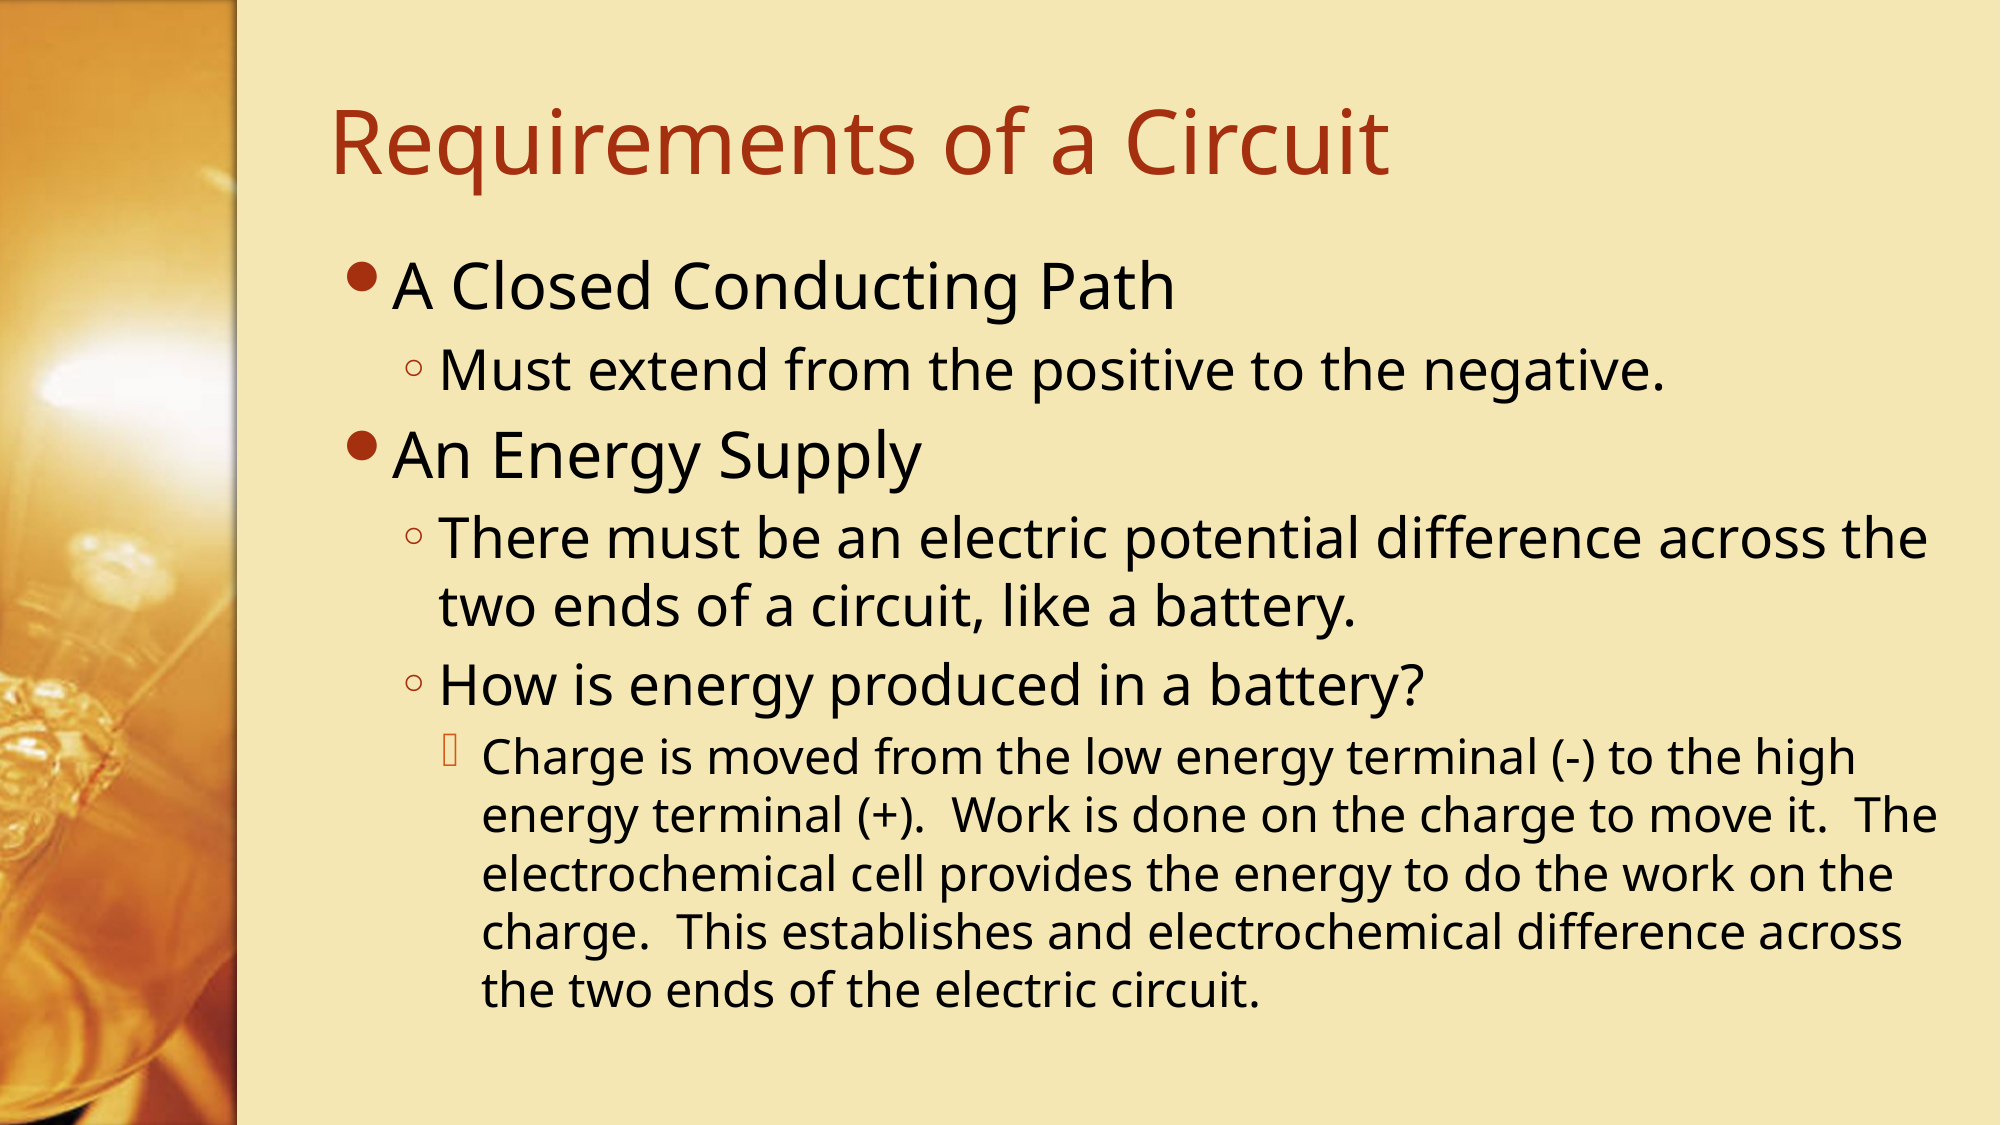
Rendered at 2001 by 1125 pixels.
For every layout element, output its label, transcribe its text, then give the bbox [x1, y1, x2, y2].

picture [0, 0, 237, 1125]
list A Closed Conducting Path Must extend from the positive to the negative. An Energy Supply There must be an electric potential difference across the two ends of a circuit, like a battery. How is energy produced in a battery? Charge is moved from the low energy terminal (-) to the high energy terminal (+). Work is done on the charge to move it. The electrochemical cell provides the energy to do the work on the charge. This establishes and electrochemical difference across the two ends of the electric circuit. [313, 237, 1954, 1025]
title Requirements of a Circuit [313, 45, 1954, 233]
